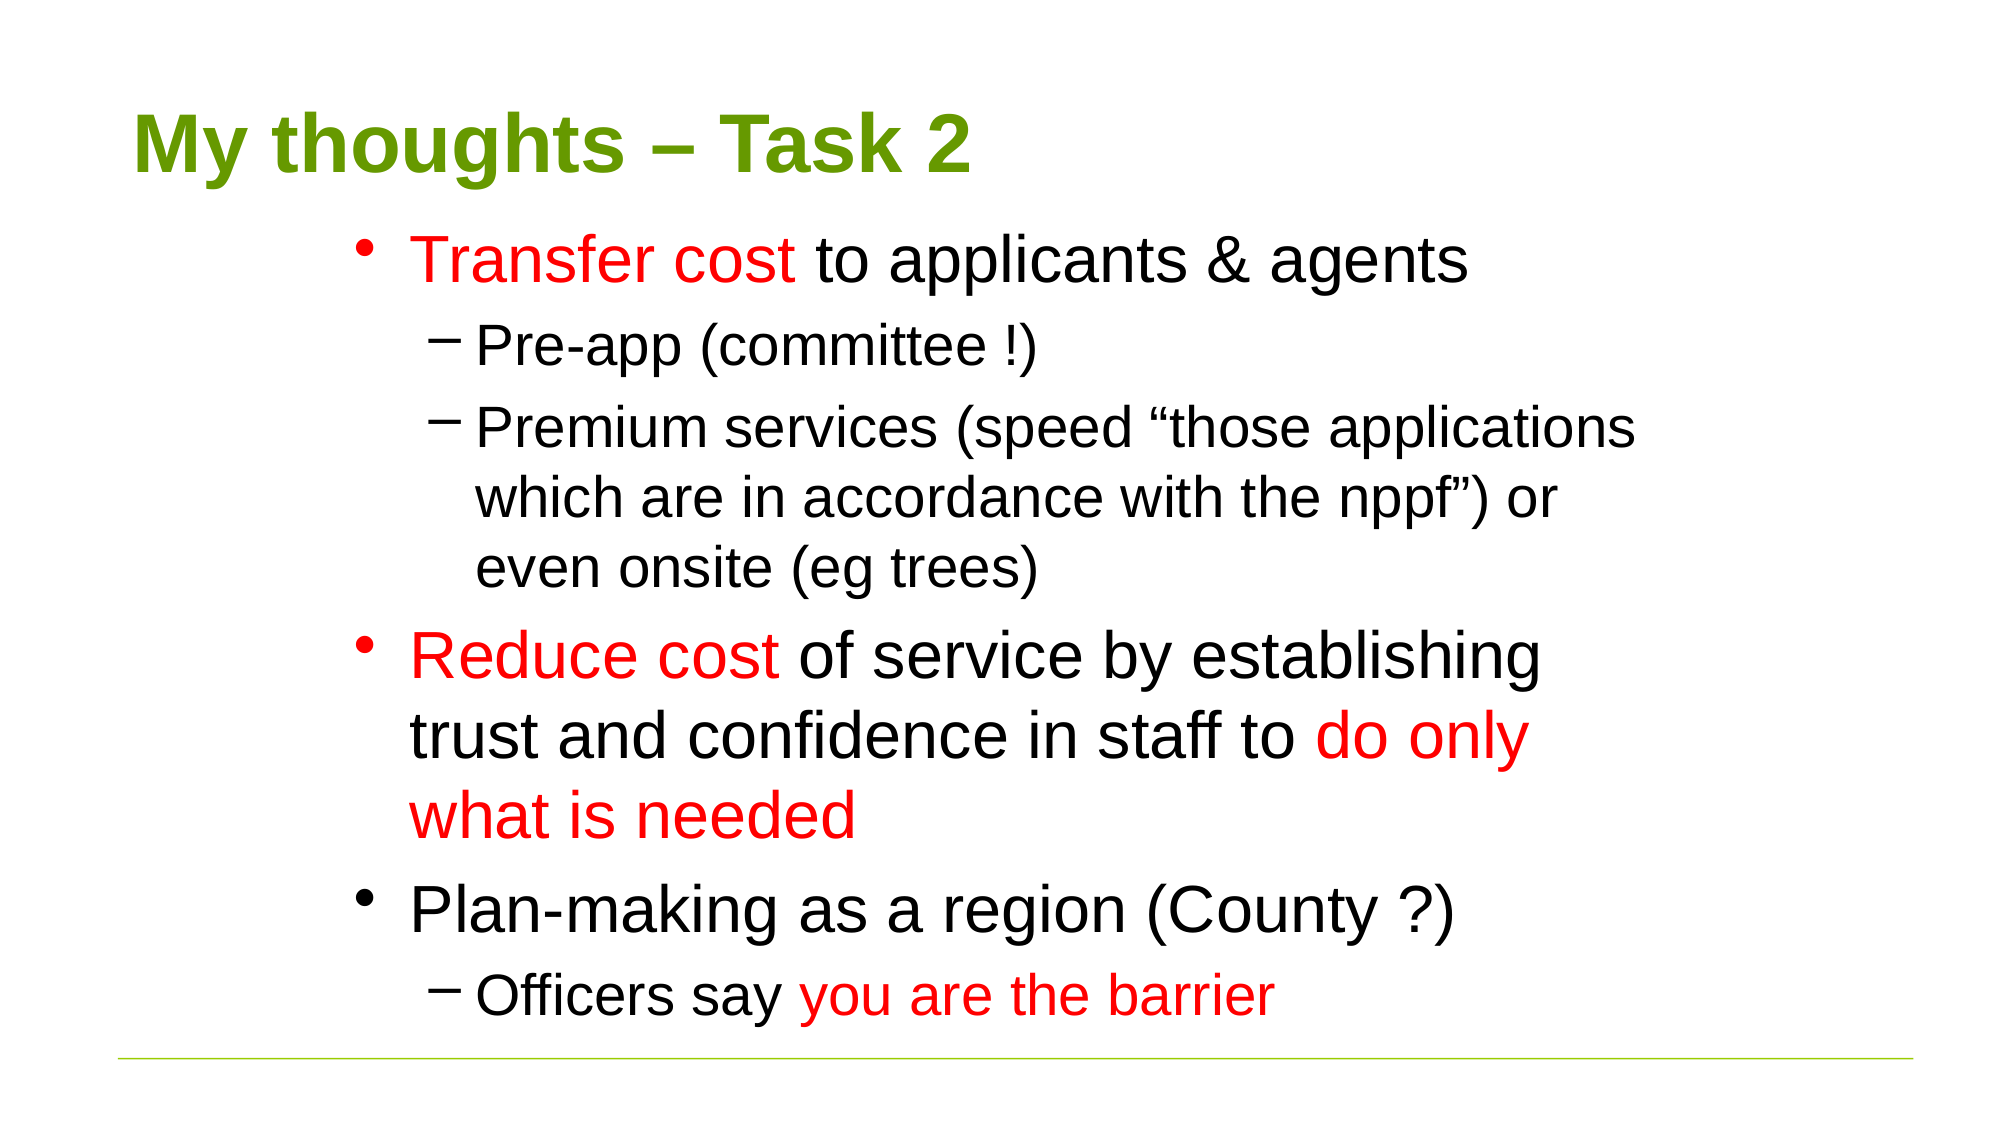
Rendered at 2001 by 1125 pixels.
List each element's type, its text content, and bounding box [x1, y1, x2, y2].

title My thoughts – Task 2 [117, 45, 1918, 233]
list Transfer cost to applicants & agents Pre-app (committee !) Premium services (speed “those applications which are in accordance with the nppf”) or even onsite (eg trees) Reduce cost of service by establishing trust and confidence in staff to do only what is needed Plan-making as a region (County ?) Officers say you are the barrier [338, 208, 1689, 1005]
